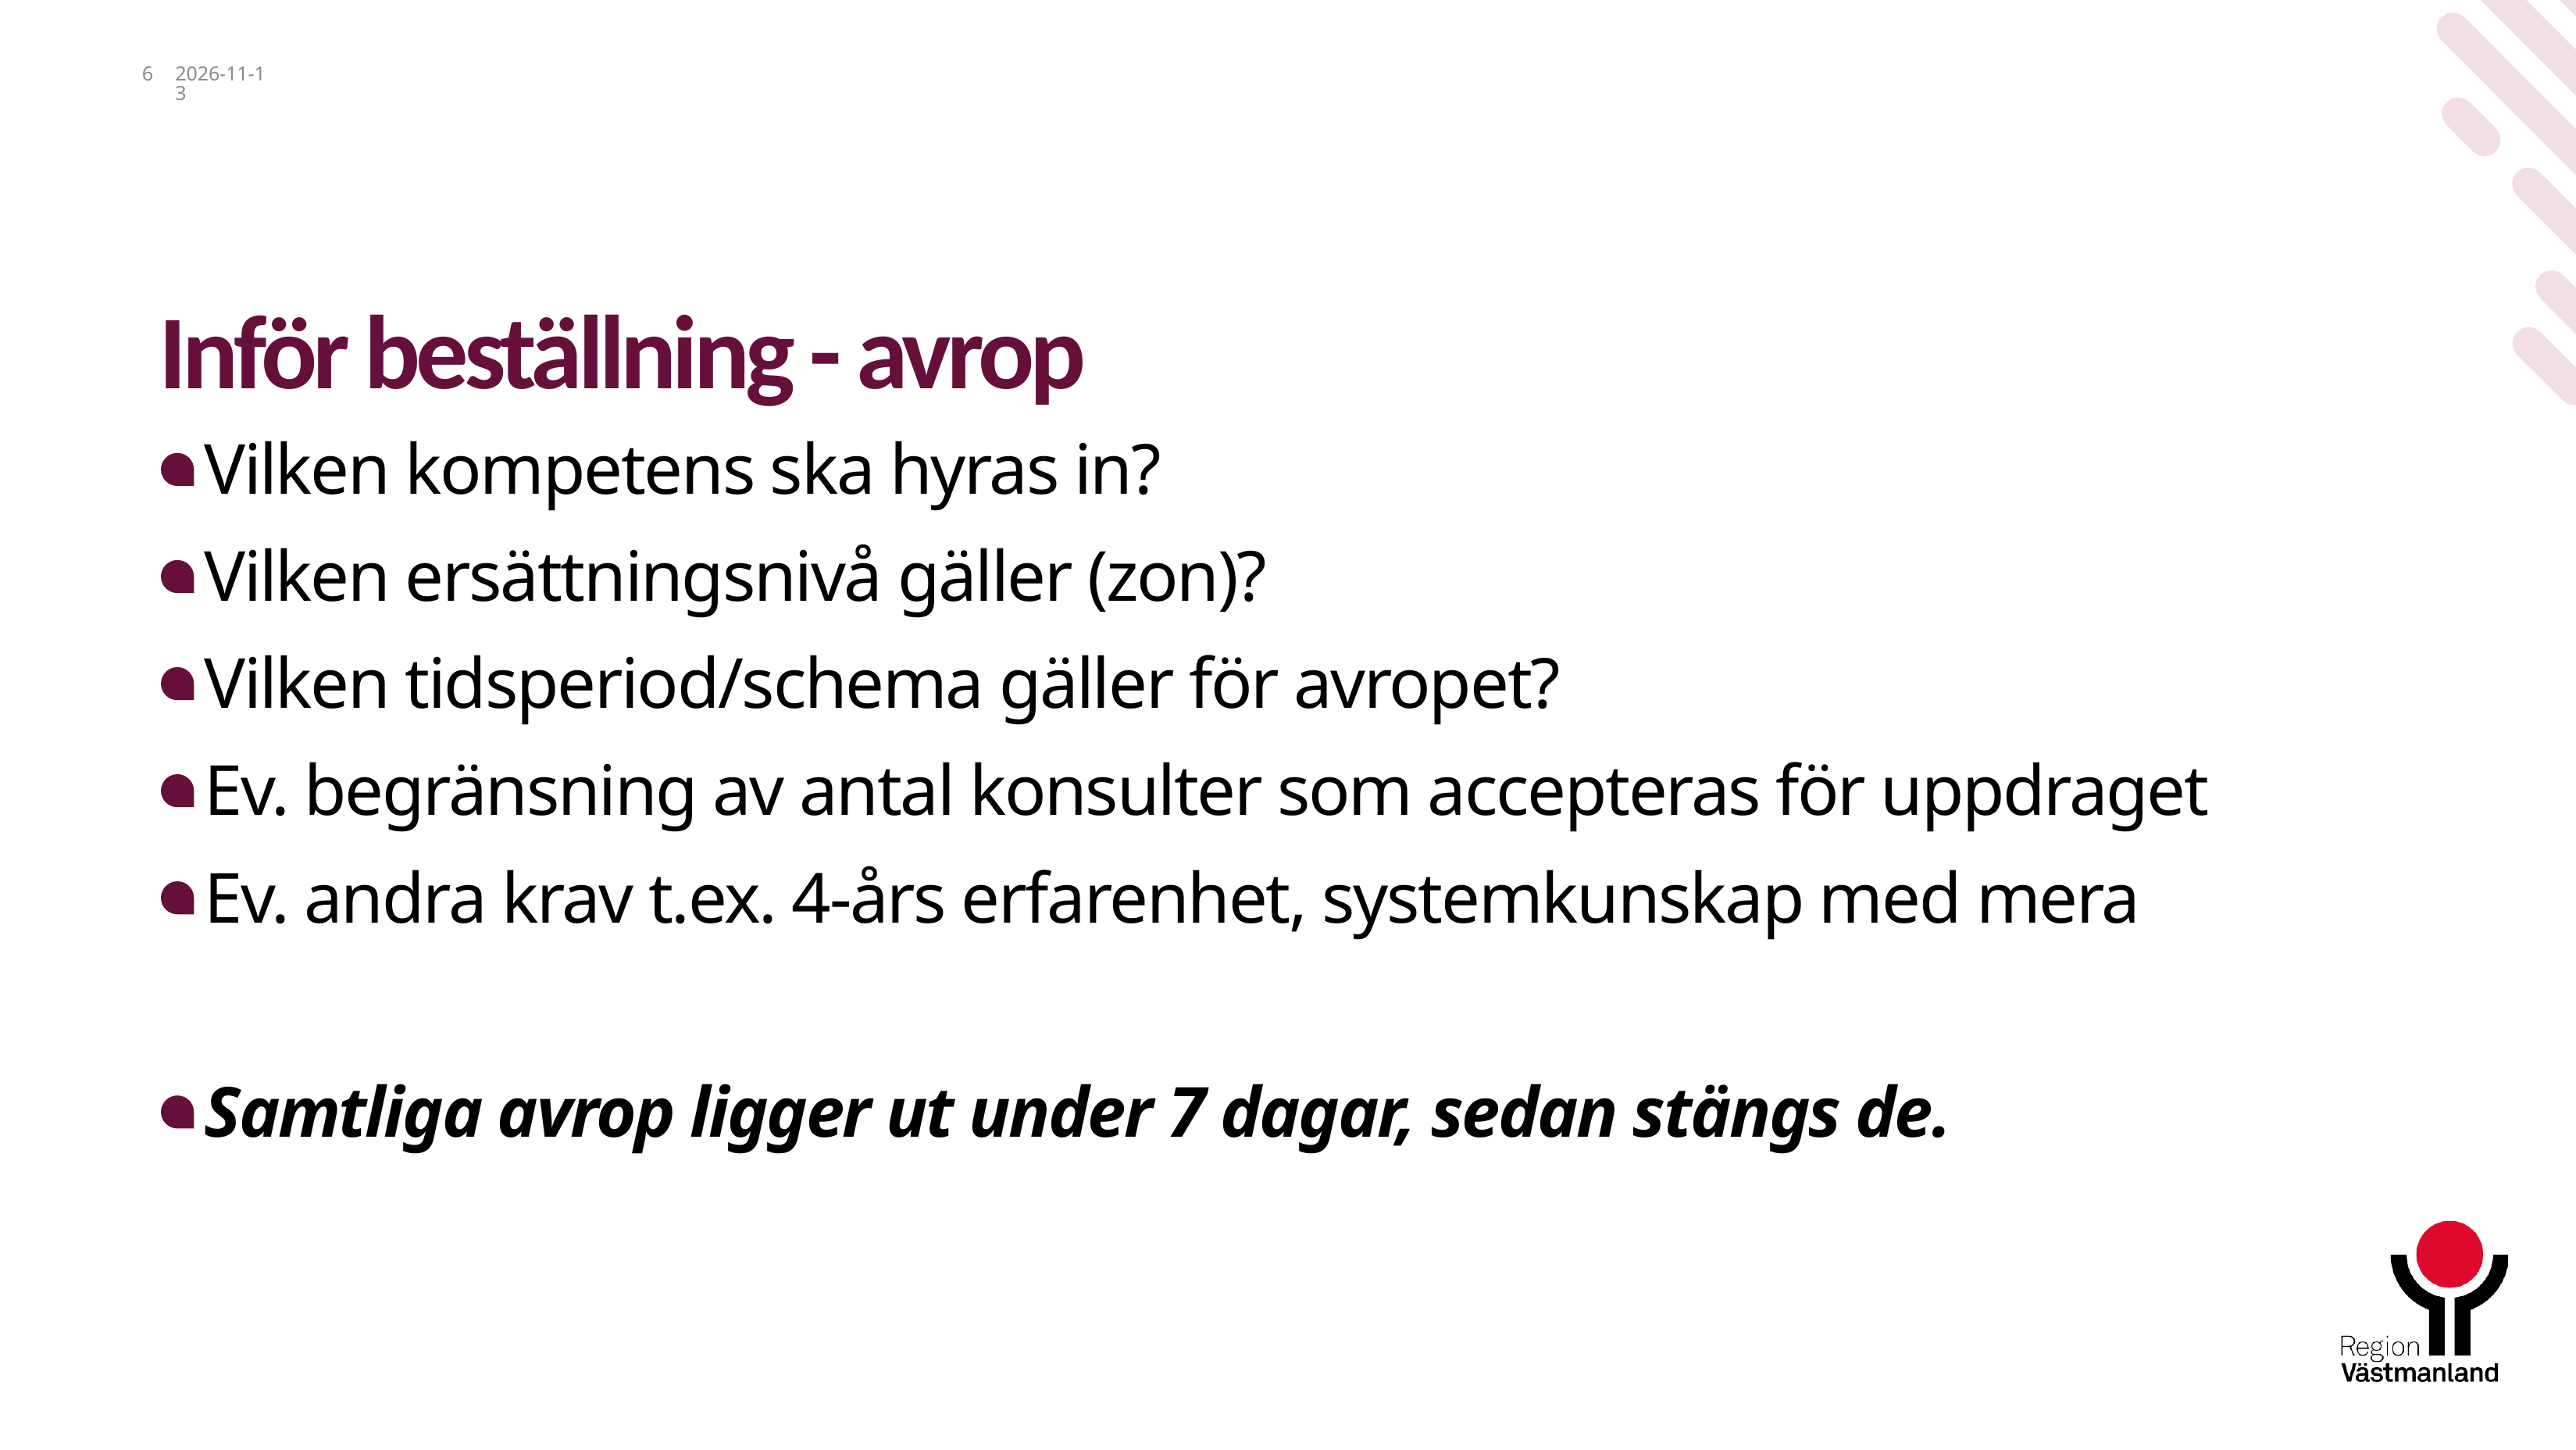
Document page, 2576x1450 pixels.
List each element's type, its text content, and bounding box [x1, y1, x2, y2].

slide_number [175, 61, 277, 86]
list Vilken kompetens ska hyras in? Vilken ersättningsnivå gäller (zon)? Vilken tidsperiod/schema gäller för avropet? Ev. begränsning av antal konsulter som accepteras för uppdraget Ev. andra krav t.ex. 4-års erfarenhet, systemkunskap med mera Samtliga avrop ligger ut under 7 dagar, sedan stängs de. [159, 438, 2417, 1346]
title Inför beställning - avrop [159, 157, 2417, 420]
slide_number 6 [107, 61, 154, 86]
picture [2341, 1221, 2509, 1382]
